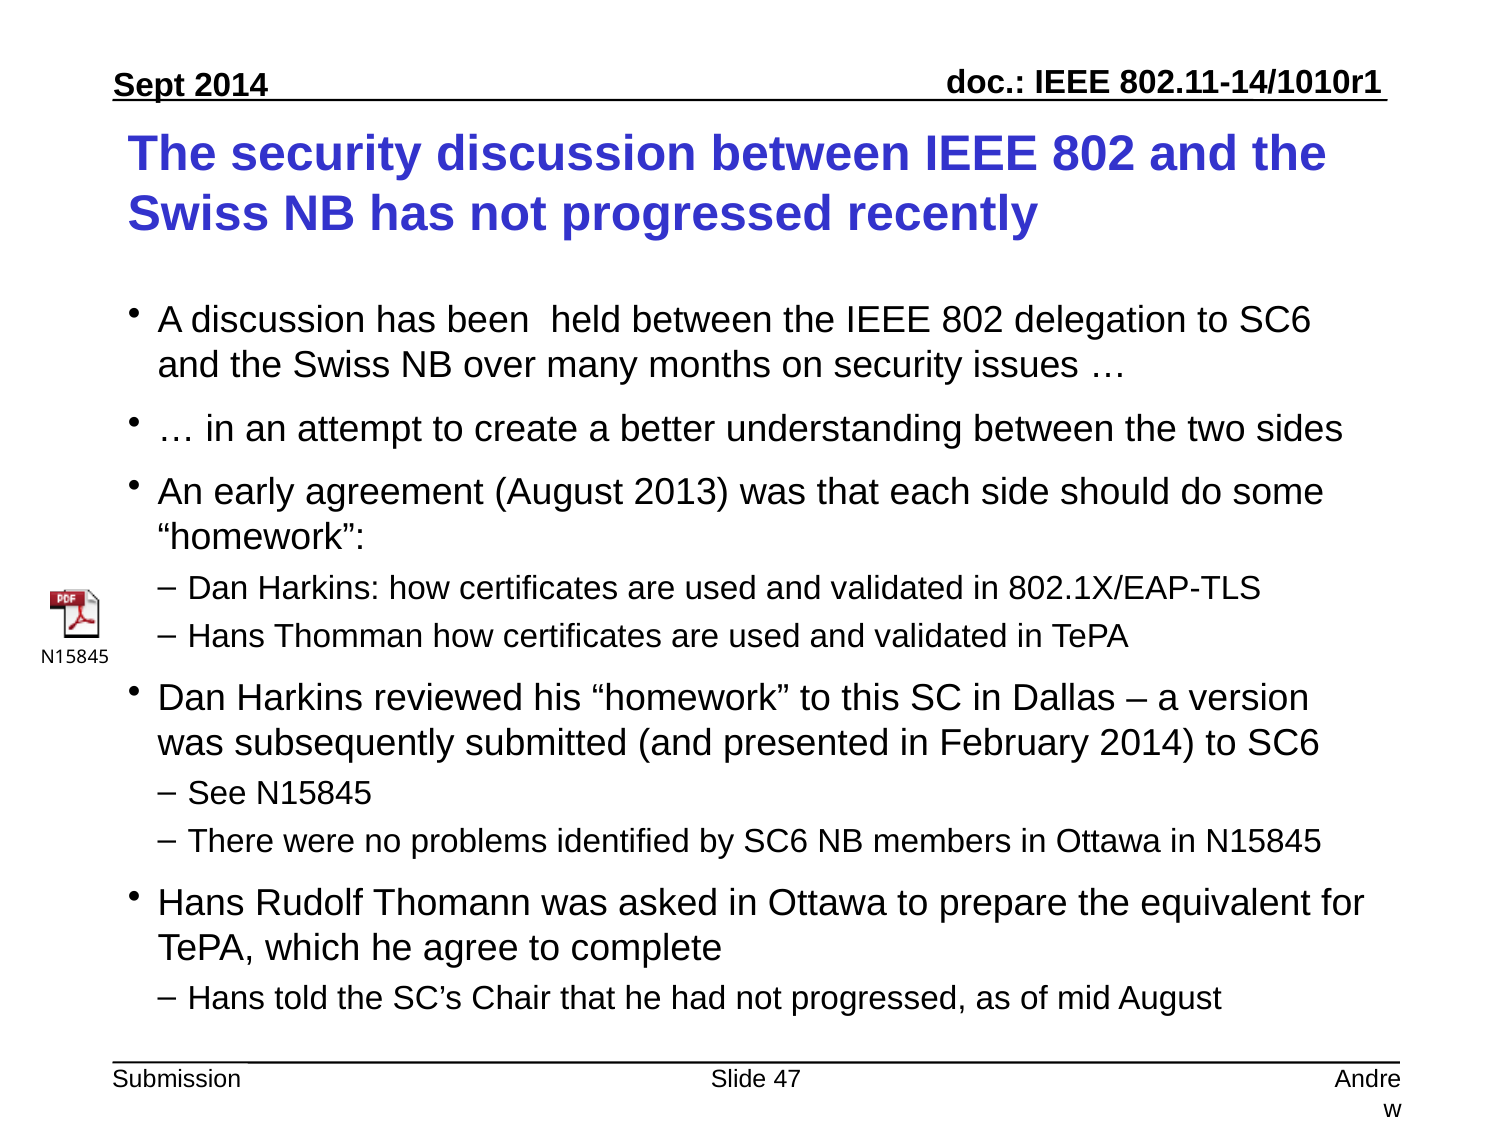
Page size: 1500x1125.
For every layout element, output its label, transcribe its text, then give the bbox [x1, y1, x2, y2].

title The security discussion between IEEE 802 and the Swiss NB has not progressed recently [112, 112, 1388, 287]
slide_number Slide 47 [709, 1061, 803, 1093]
list A discussion has been held between the IEEE 802 delegation to SC6 and the Swiss NB over many months on security issues … … in an attempt to create a better understanding between the two sides An early agreement (August 2013) was that each side should do some “homework”: Dan Harkins: how certificates are used and validated in 802.1X/EAP-TLS Hans Thomman how certificates are used and validated in TePA Dan Harkins reviewed his “homework” to this SC in Dallas – a version was subsequently submitted (and presented in February 2014) to SC6 See N15845 There were no problems identified by SC6 NB members in Ottawa in N15845 Hans Rudolf Thomann was asked in Ottawa to prepare the equivalent for TePA, which he agree to complete Hans told the SC’s Chair that he had not progressed, as of mid August [112, 287, 1388, 963]
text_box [0, 587, 151, 715]
footer Andrew Myles, Cisco [1320, 1061, 1402, 1093]
